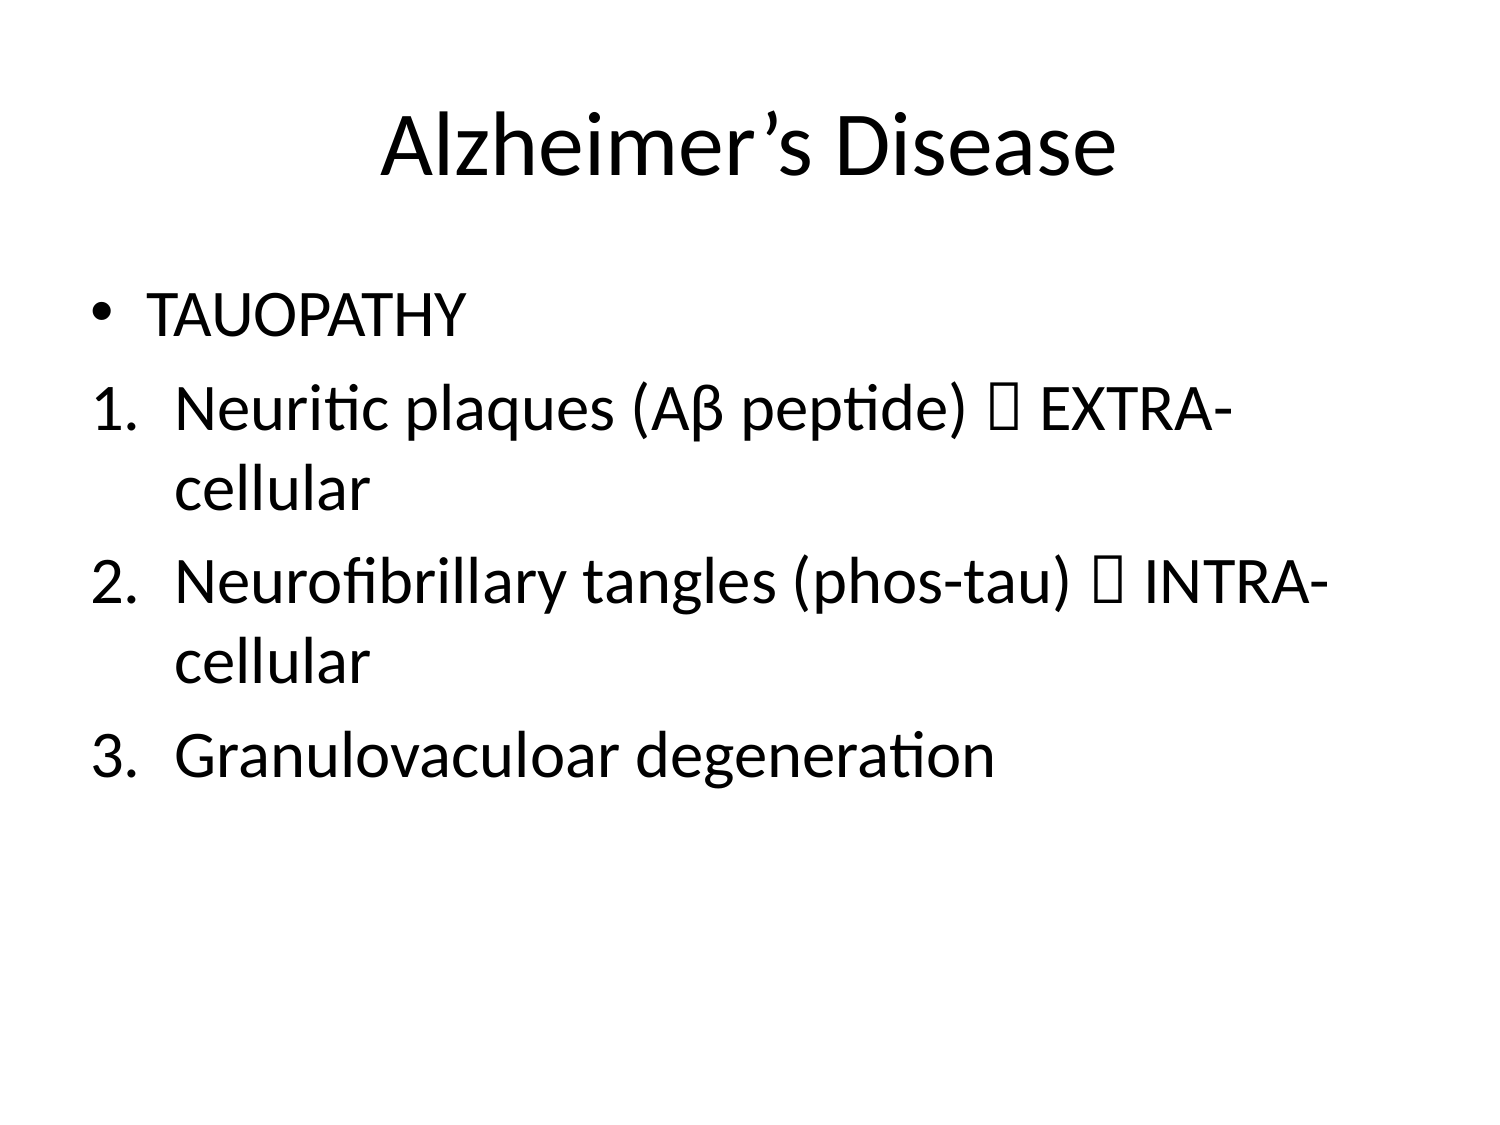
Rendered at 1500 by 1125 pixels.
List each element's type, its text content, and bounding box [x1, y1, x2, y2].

list TAUOPATHY Neuritic plaques (Aβ peptide)  EXTRA-cellular Neurofibrillary tangles (phos-tau)  INTRA-cellular Granulovaculoar degeneration [75, 262, 1425, 1005]
title Alzheimer’s Disease [75, 45, 1425, 233]
